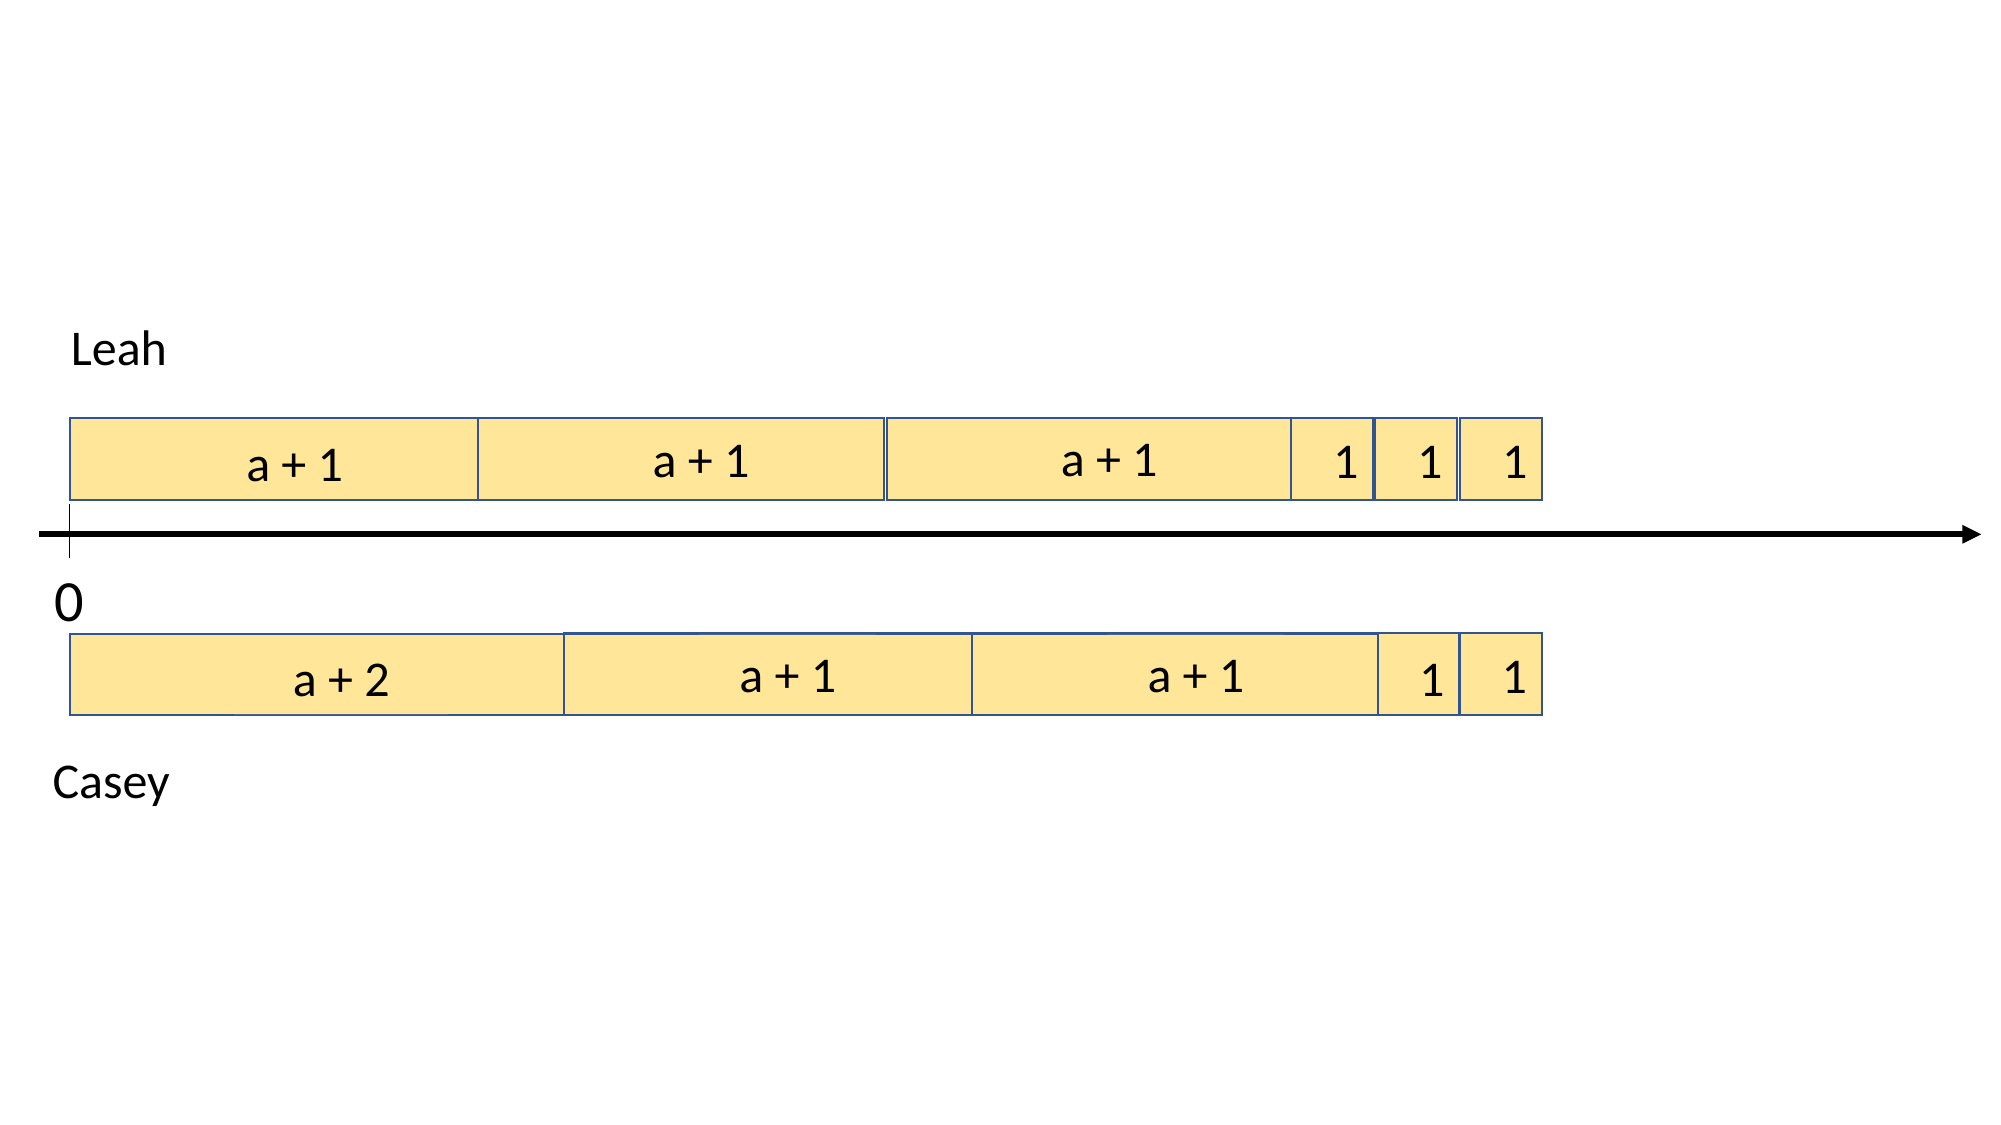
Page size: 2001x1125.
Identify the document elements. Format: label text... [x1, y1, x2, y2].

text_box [70, 633, 1543, 716]
text_box Casey [0, 740, 379, 816]
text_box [24, 503, 116, 642]
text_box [70, 418, 1543, 500]
text_box Leah [0, 308, 387, 383]
